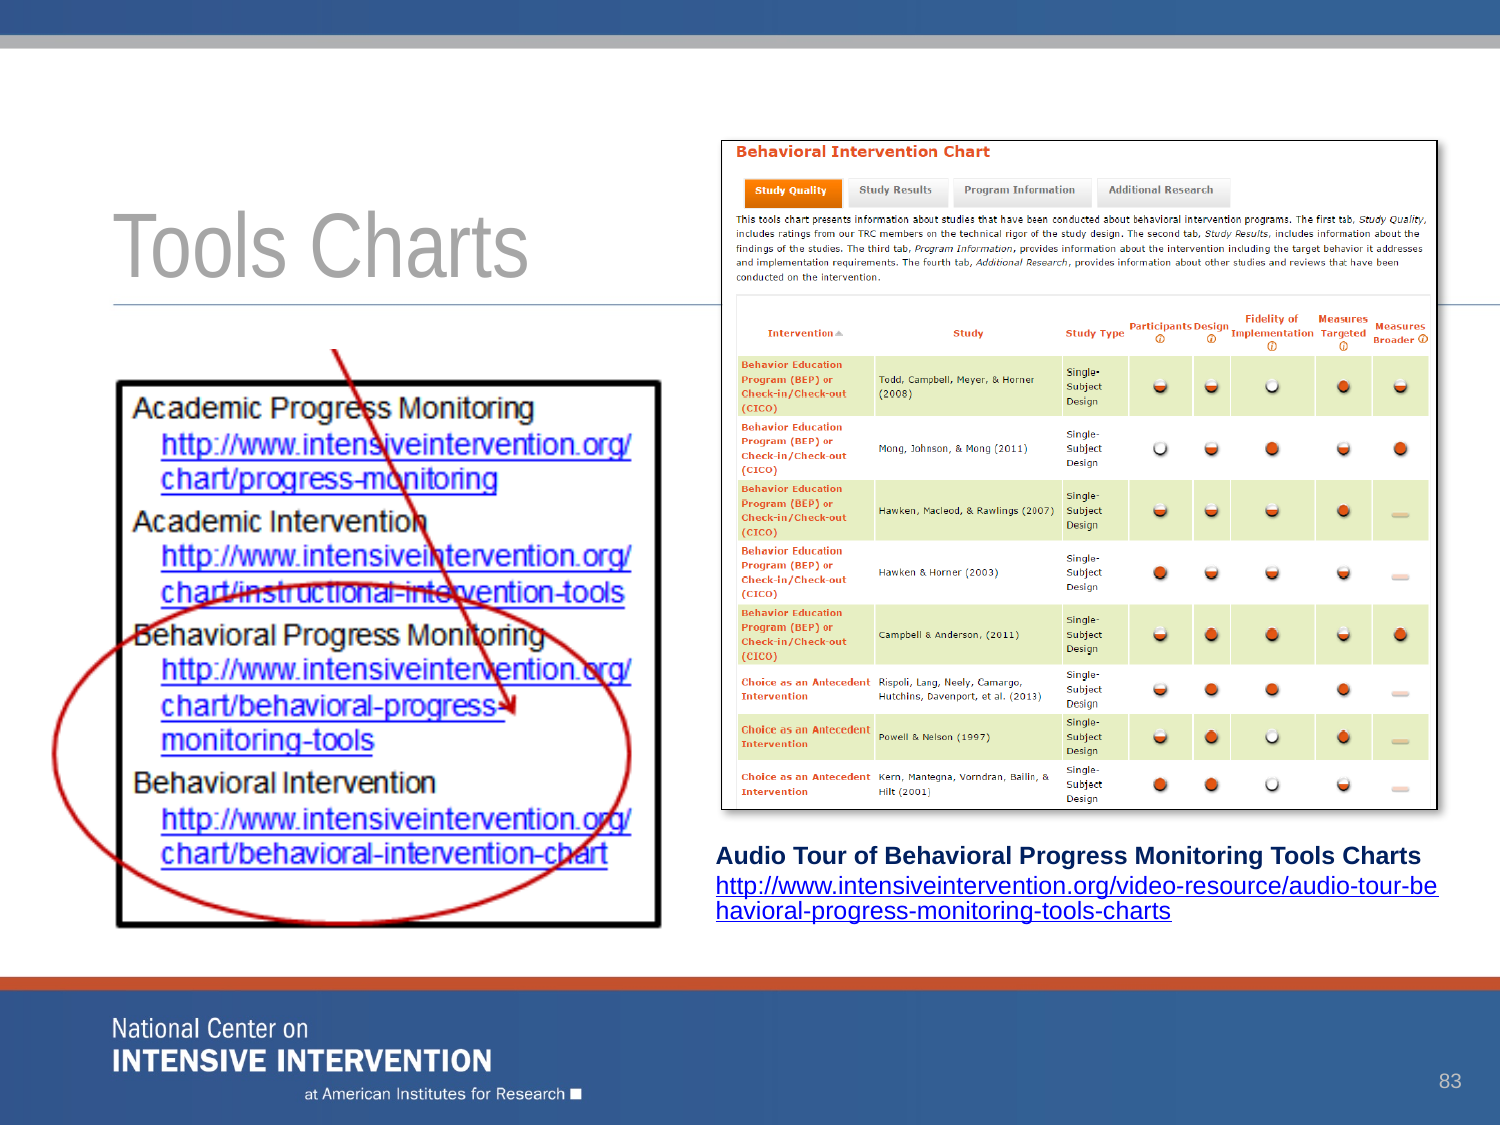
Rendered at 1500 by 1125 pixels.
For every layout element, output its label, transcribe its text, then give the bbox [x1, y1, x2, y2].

slide_number 83 [1436, 1067, 1462, 1093]
text_box Audio Tour of Behavioral Progress Monitoring Tools Charts http://www.intensiveintervention.org/video-resource/audio-tour-behavioral-progress-monitoring-tools-charts [701, 832, 1462, 937]
title Tools Charts [112, 51, 1463, 297]
picture [0, 0, 1500, 1125]
